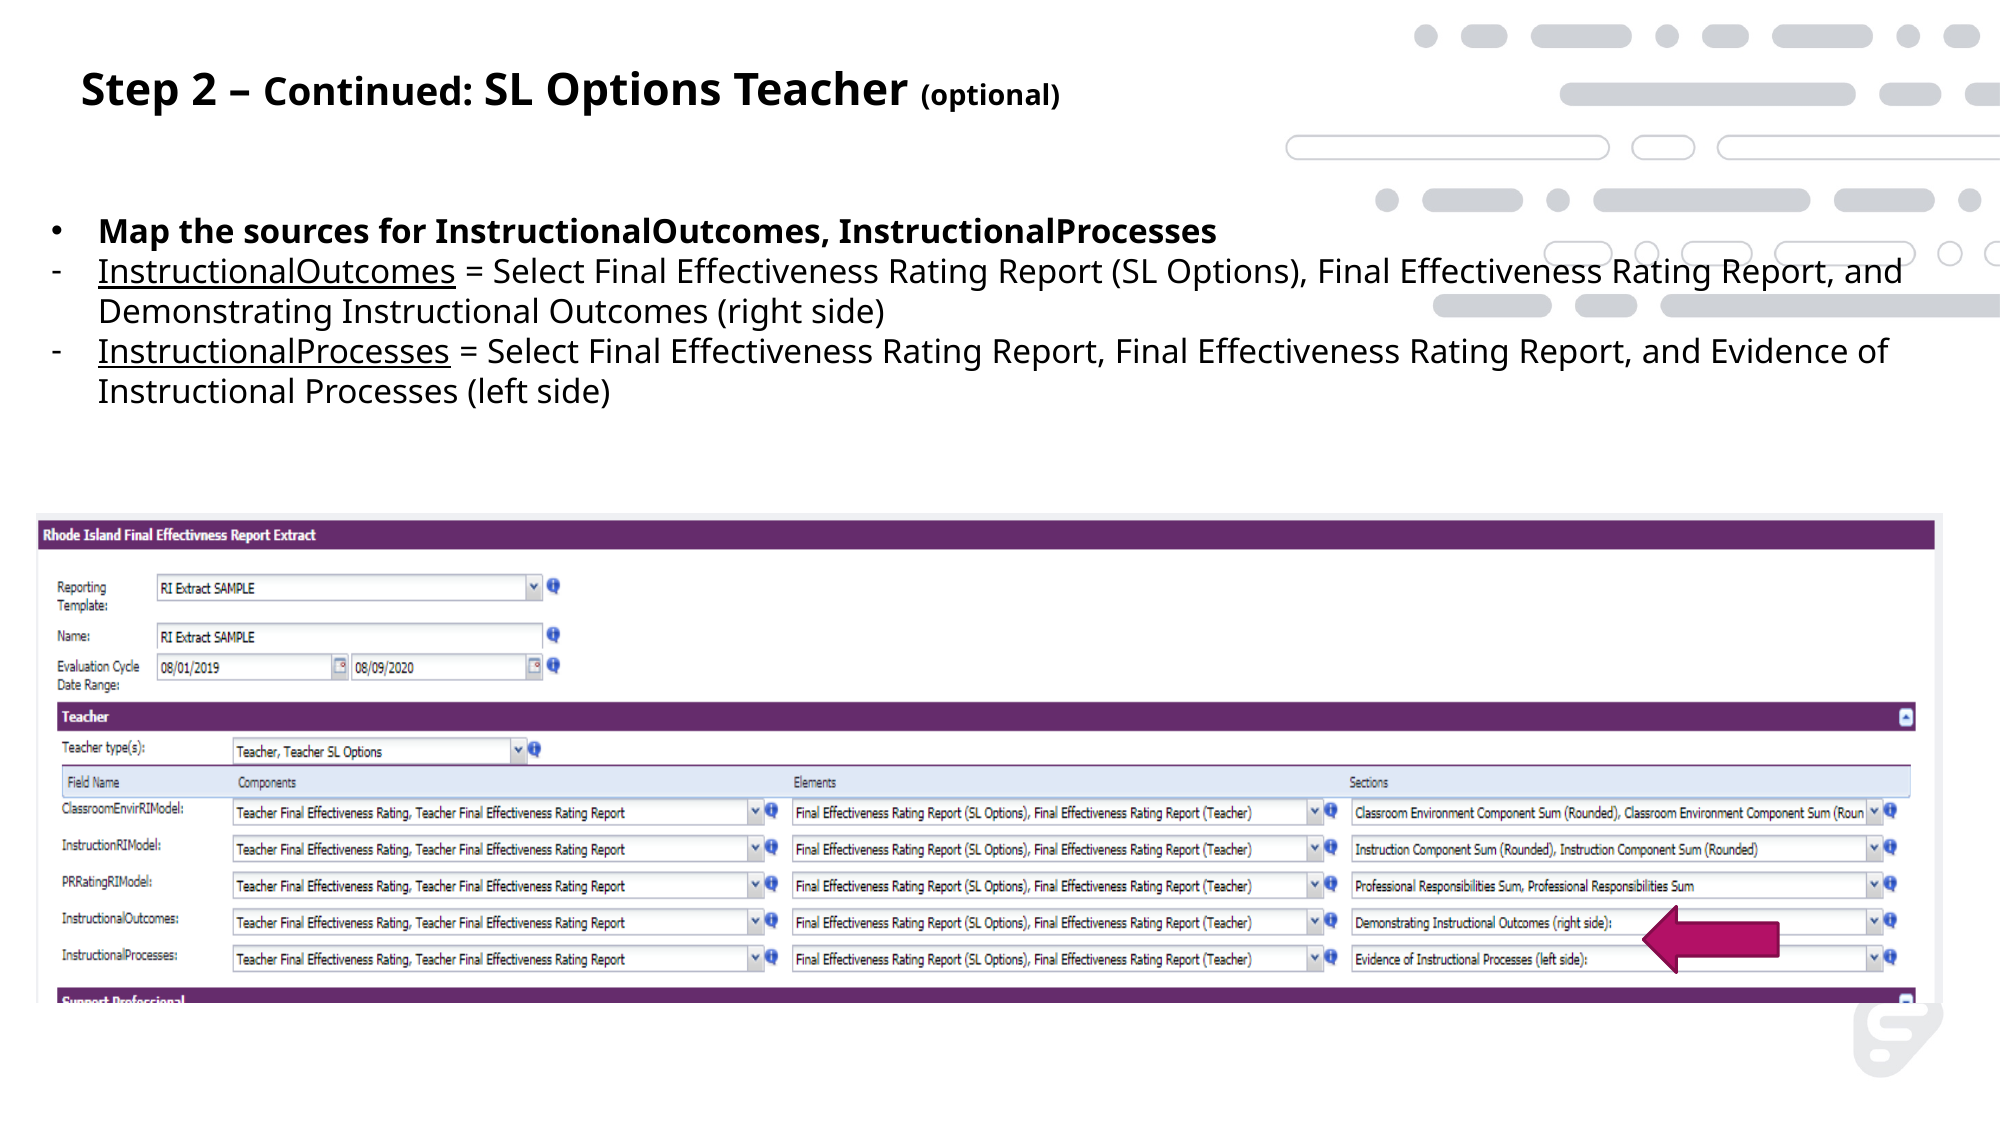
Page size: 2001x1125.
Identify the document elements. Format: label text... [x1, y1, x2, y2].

picture [0, 0, 2000, 1125]
title Step 2 – Continued: SL Options Teacher (optional) [65, 52, 1598, 157]
text_box Map the sources for InstructionalOutcomes, InstructionalProcesses InstructionalOutcomes = Select Final Effectiveness Rating Report (SL Options), Final Effectiveness Rating Report, and Demonstrating Instructional Outcomes (right side) InstructionalProcesses = Select Final Effectiveness Rating Report, Final Effectiveness Rating Report, and Evidence of Instructional Processes (left side) [36, 202, 1984, 418]
